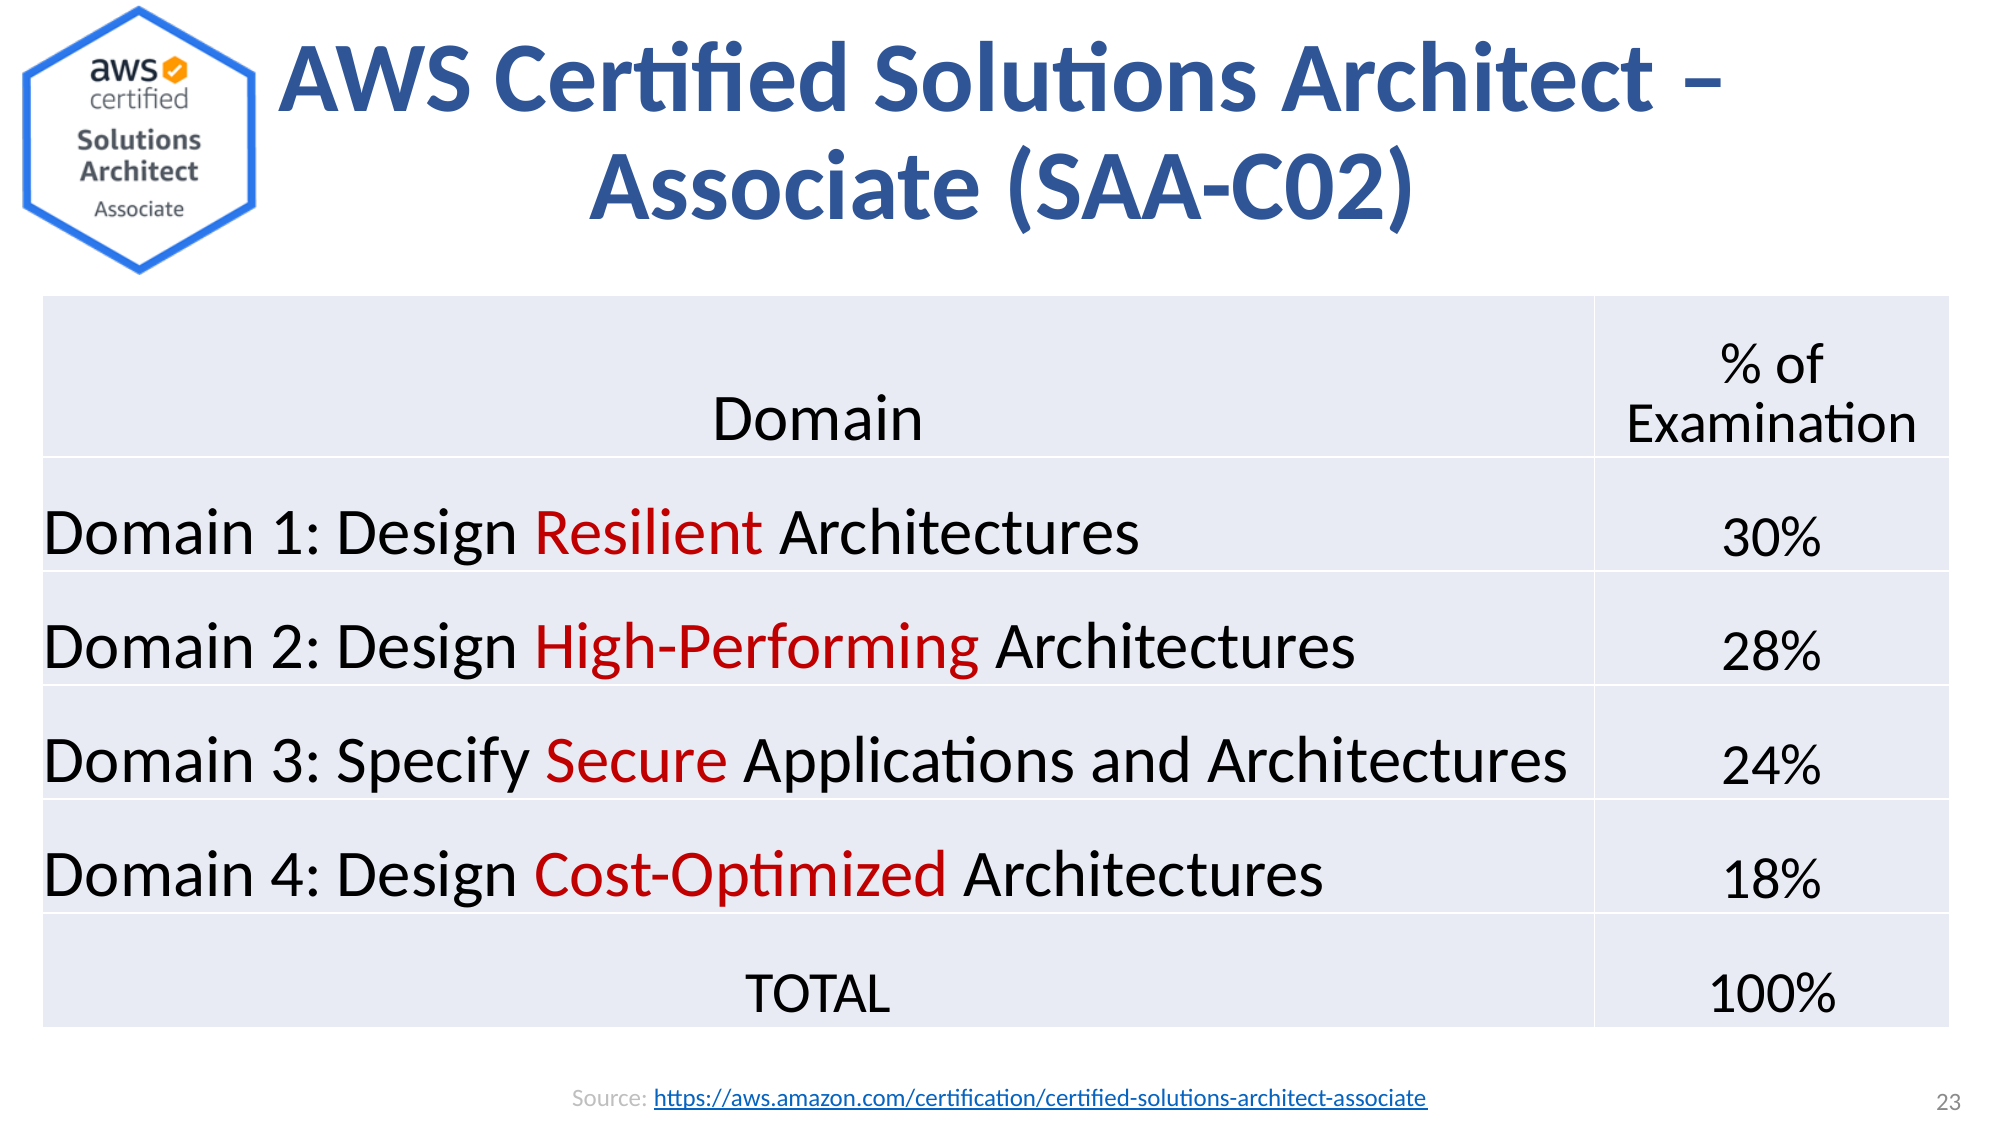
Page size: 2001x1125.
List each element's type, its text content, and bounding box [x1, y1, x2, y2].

slide_number 23 [1819, 1080, 1977, 1120]
table_cell 100% [1595, 914, 1949, 1027]
table_header Domain [43, 296, 1594, 456]
table_cell TOTAL [43, 914, 1594, 1027]
table_cell 24% [1595, 686, 1949, 798]
table_cell Domain 3: Specify Secure Applications and Architectures [43, 686, 1594, 798]
text_box Source: https://aws.amazon.com/certification/certified-solutions-architect-associate [236, 1074, 1764, 1119]
title AWS Certified Solutions Architect – Associate (SAA-C02) [274, 38, 1927, 229]
table_cell 30% [1595, 458, 1949, 570]
table_cell Domain 2: Design High-Performing Architectures [43, 572, 1594, 684]
picture [4, 5, 274, 275]
table_cell Domain 1: Design Resilient Architectures [43, 458, 1594, 570]
table_cell Domain 4: Design Cost-Optimized Architectures [43, 800, 1594, 912]
table_cell 18% [1595, 800, 1949, 912]
table_header % of Examination [1595, 296, 1949, 456]
table_cell 28% [1595, 572, 1949, 684]
